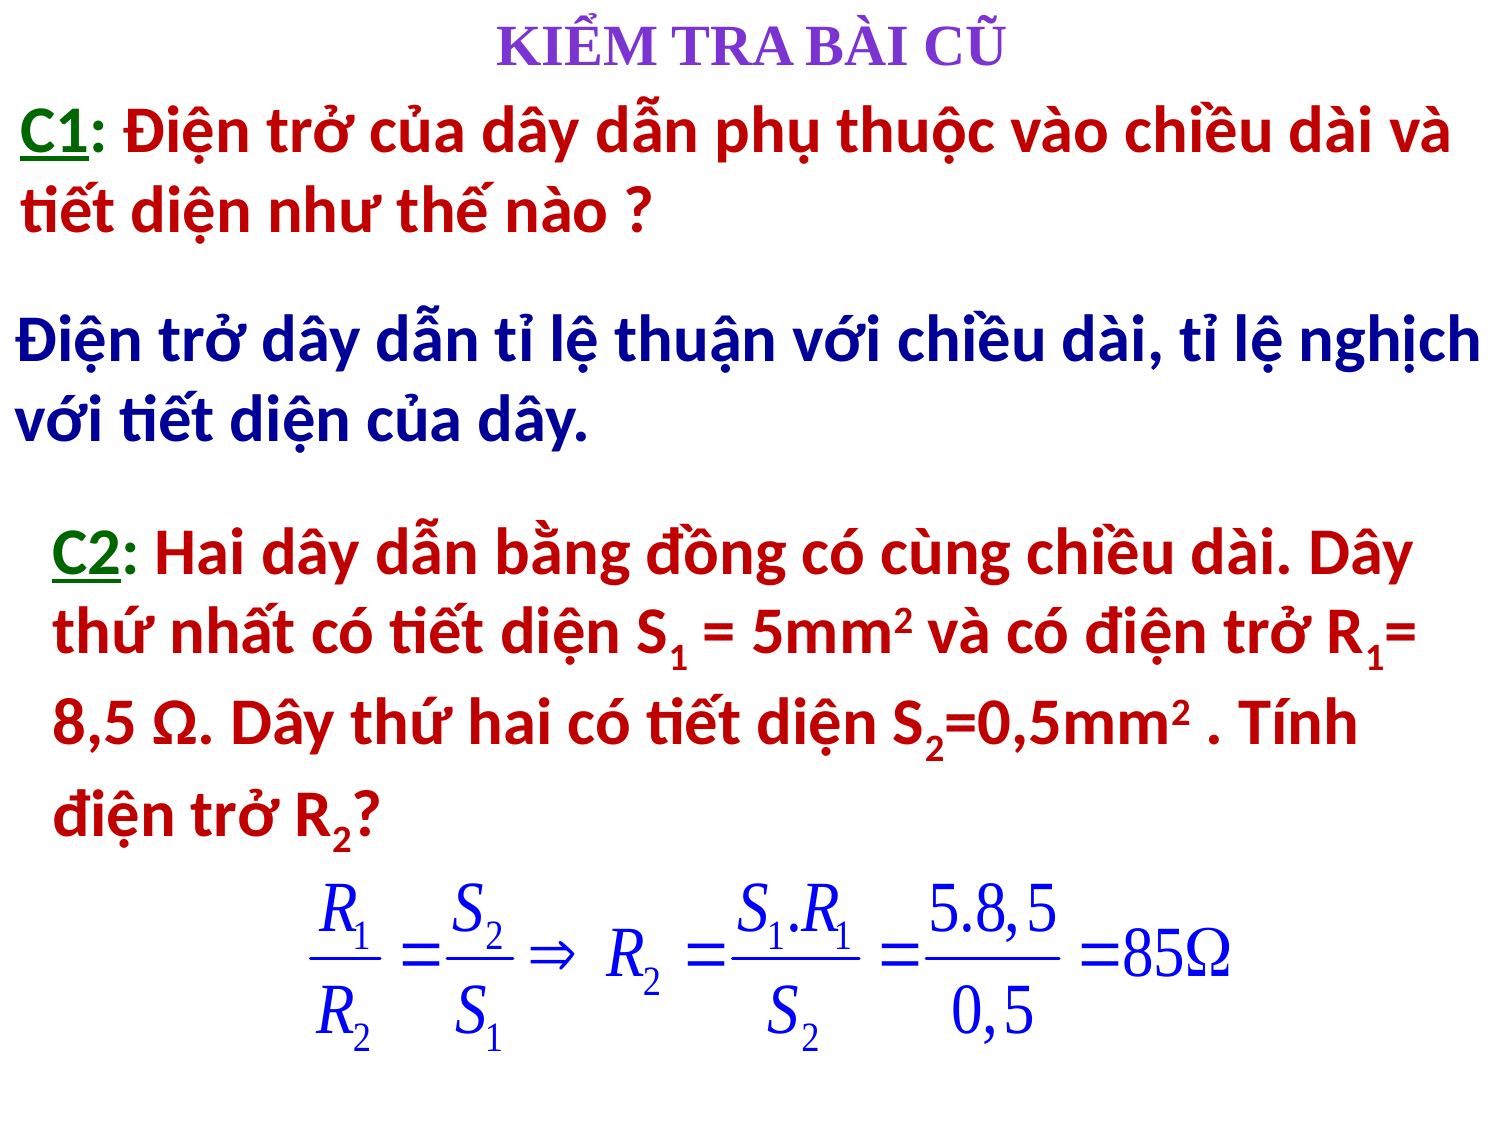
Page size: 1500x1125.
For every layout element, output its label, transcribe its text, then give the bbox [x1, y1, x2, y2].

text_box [299, 862, 1247, 1068]
text_box C1: Điện trở của dây dẫn phụ thuộc vào chiều dài và tiết diện như thế nào ? [5, 78, 1500, 253]
text_box Điện trở dây dẫn tỉ lệ thuận với chiều dài, tỉ lệ nghịch với tiết diện của dây. [0, 287, 1500, 463]
text_box C2: Hai dây dẫn bằng đồng có cùng chiều dài. Dây thứ nhất có tiết diện S1 = 5mm2 và có điện trở R1= 8,5 Ω. Dây thứ hai có tiết diện S2=0,5mm2 . Tính điện trở R2? [37, 500, 1500, 868]
text_box KIỂM TRA BÀI CŨ [481, 0, 1023, 78]
